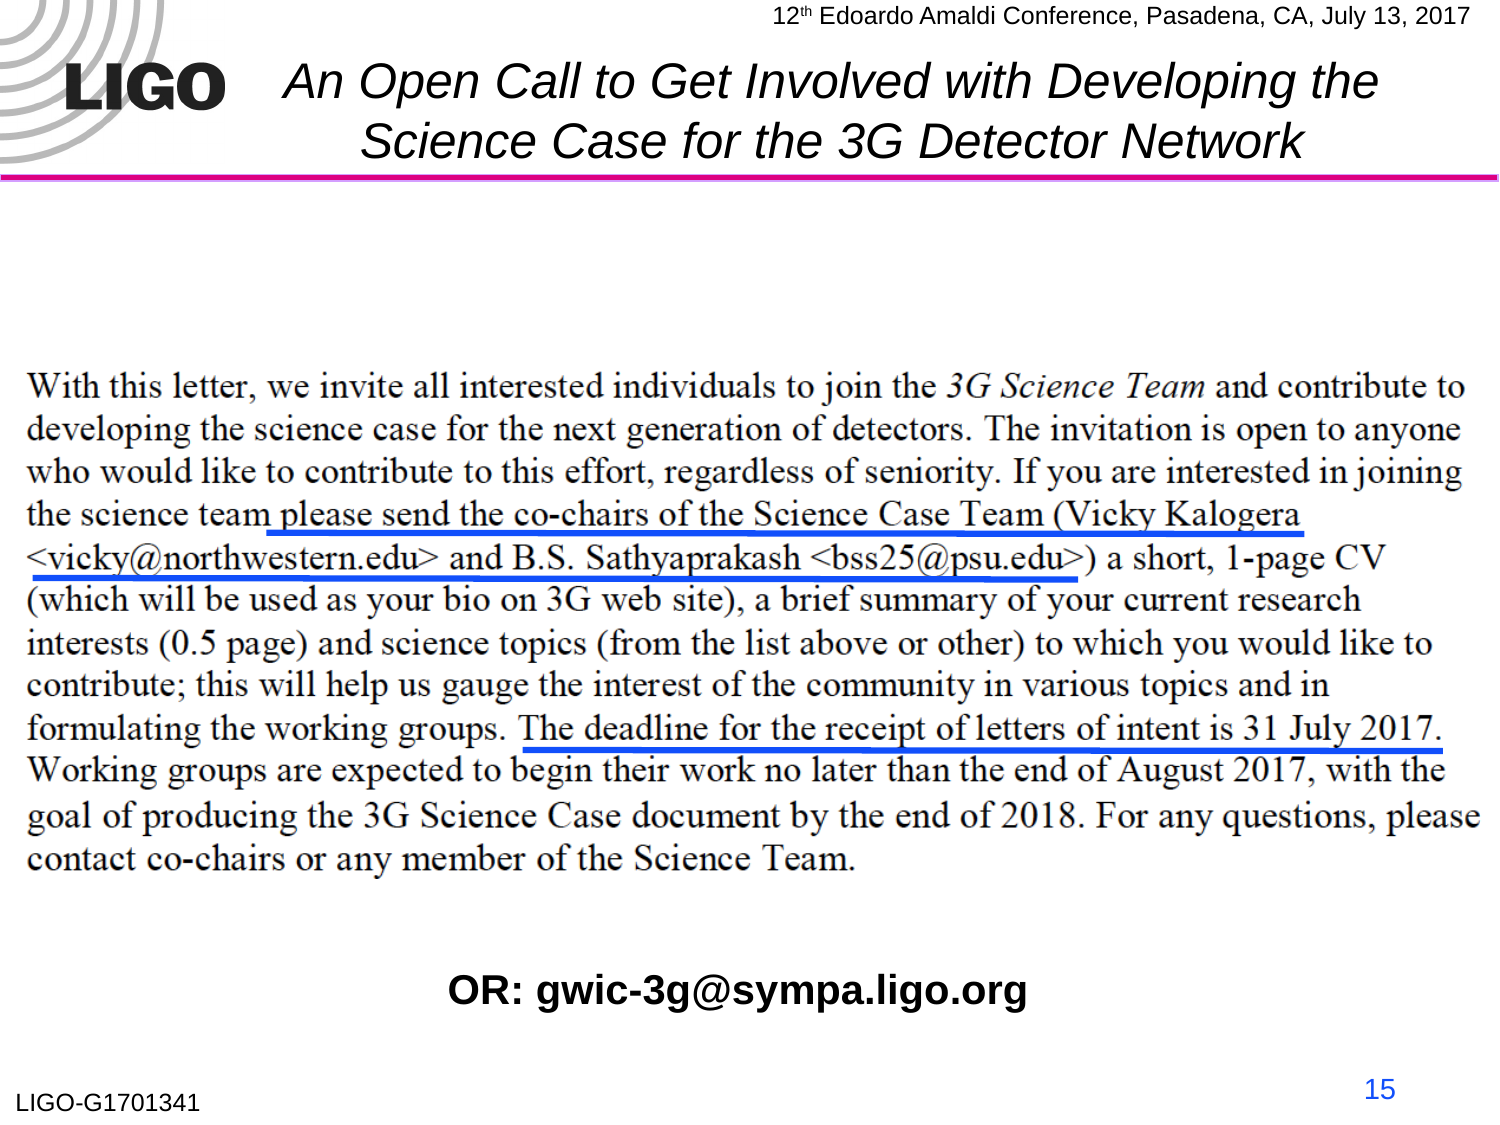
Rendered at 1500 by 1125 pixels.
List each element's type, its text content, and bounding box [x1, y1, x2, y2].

slide_number 15 [1098, 1050, 1412, 1125]
text_box OR: gwic-3g@sympa.ligo.org [432, 955, 1044, 1021]
picture [0, 0, 225, 164]
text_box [0, 354, 1500, 880]
title An Open Call to Get Involved with Developing the Science Case for the 3G Detector Network [238, 0, 1426, 177]
